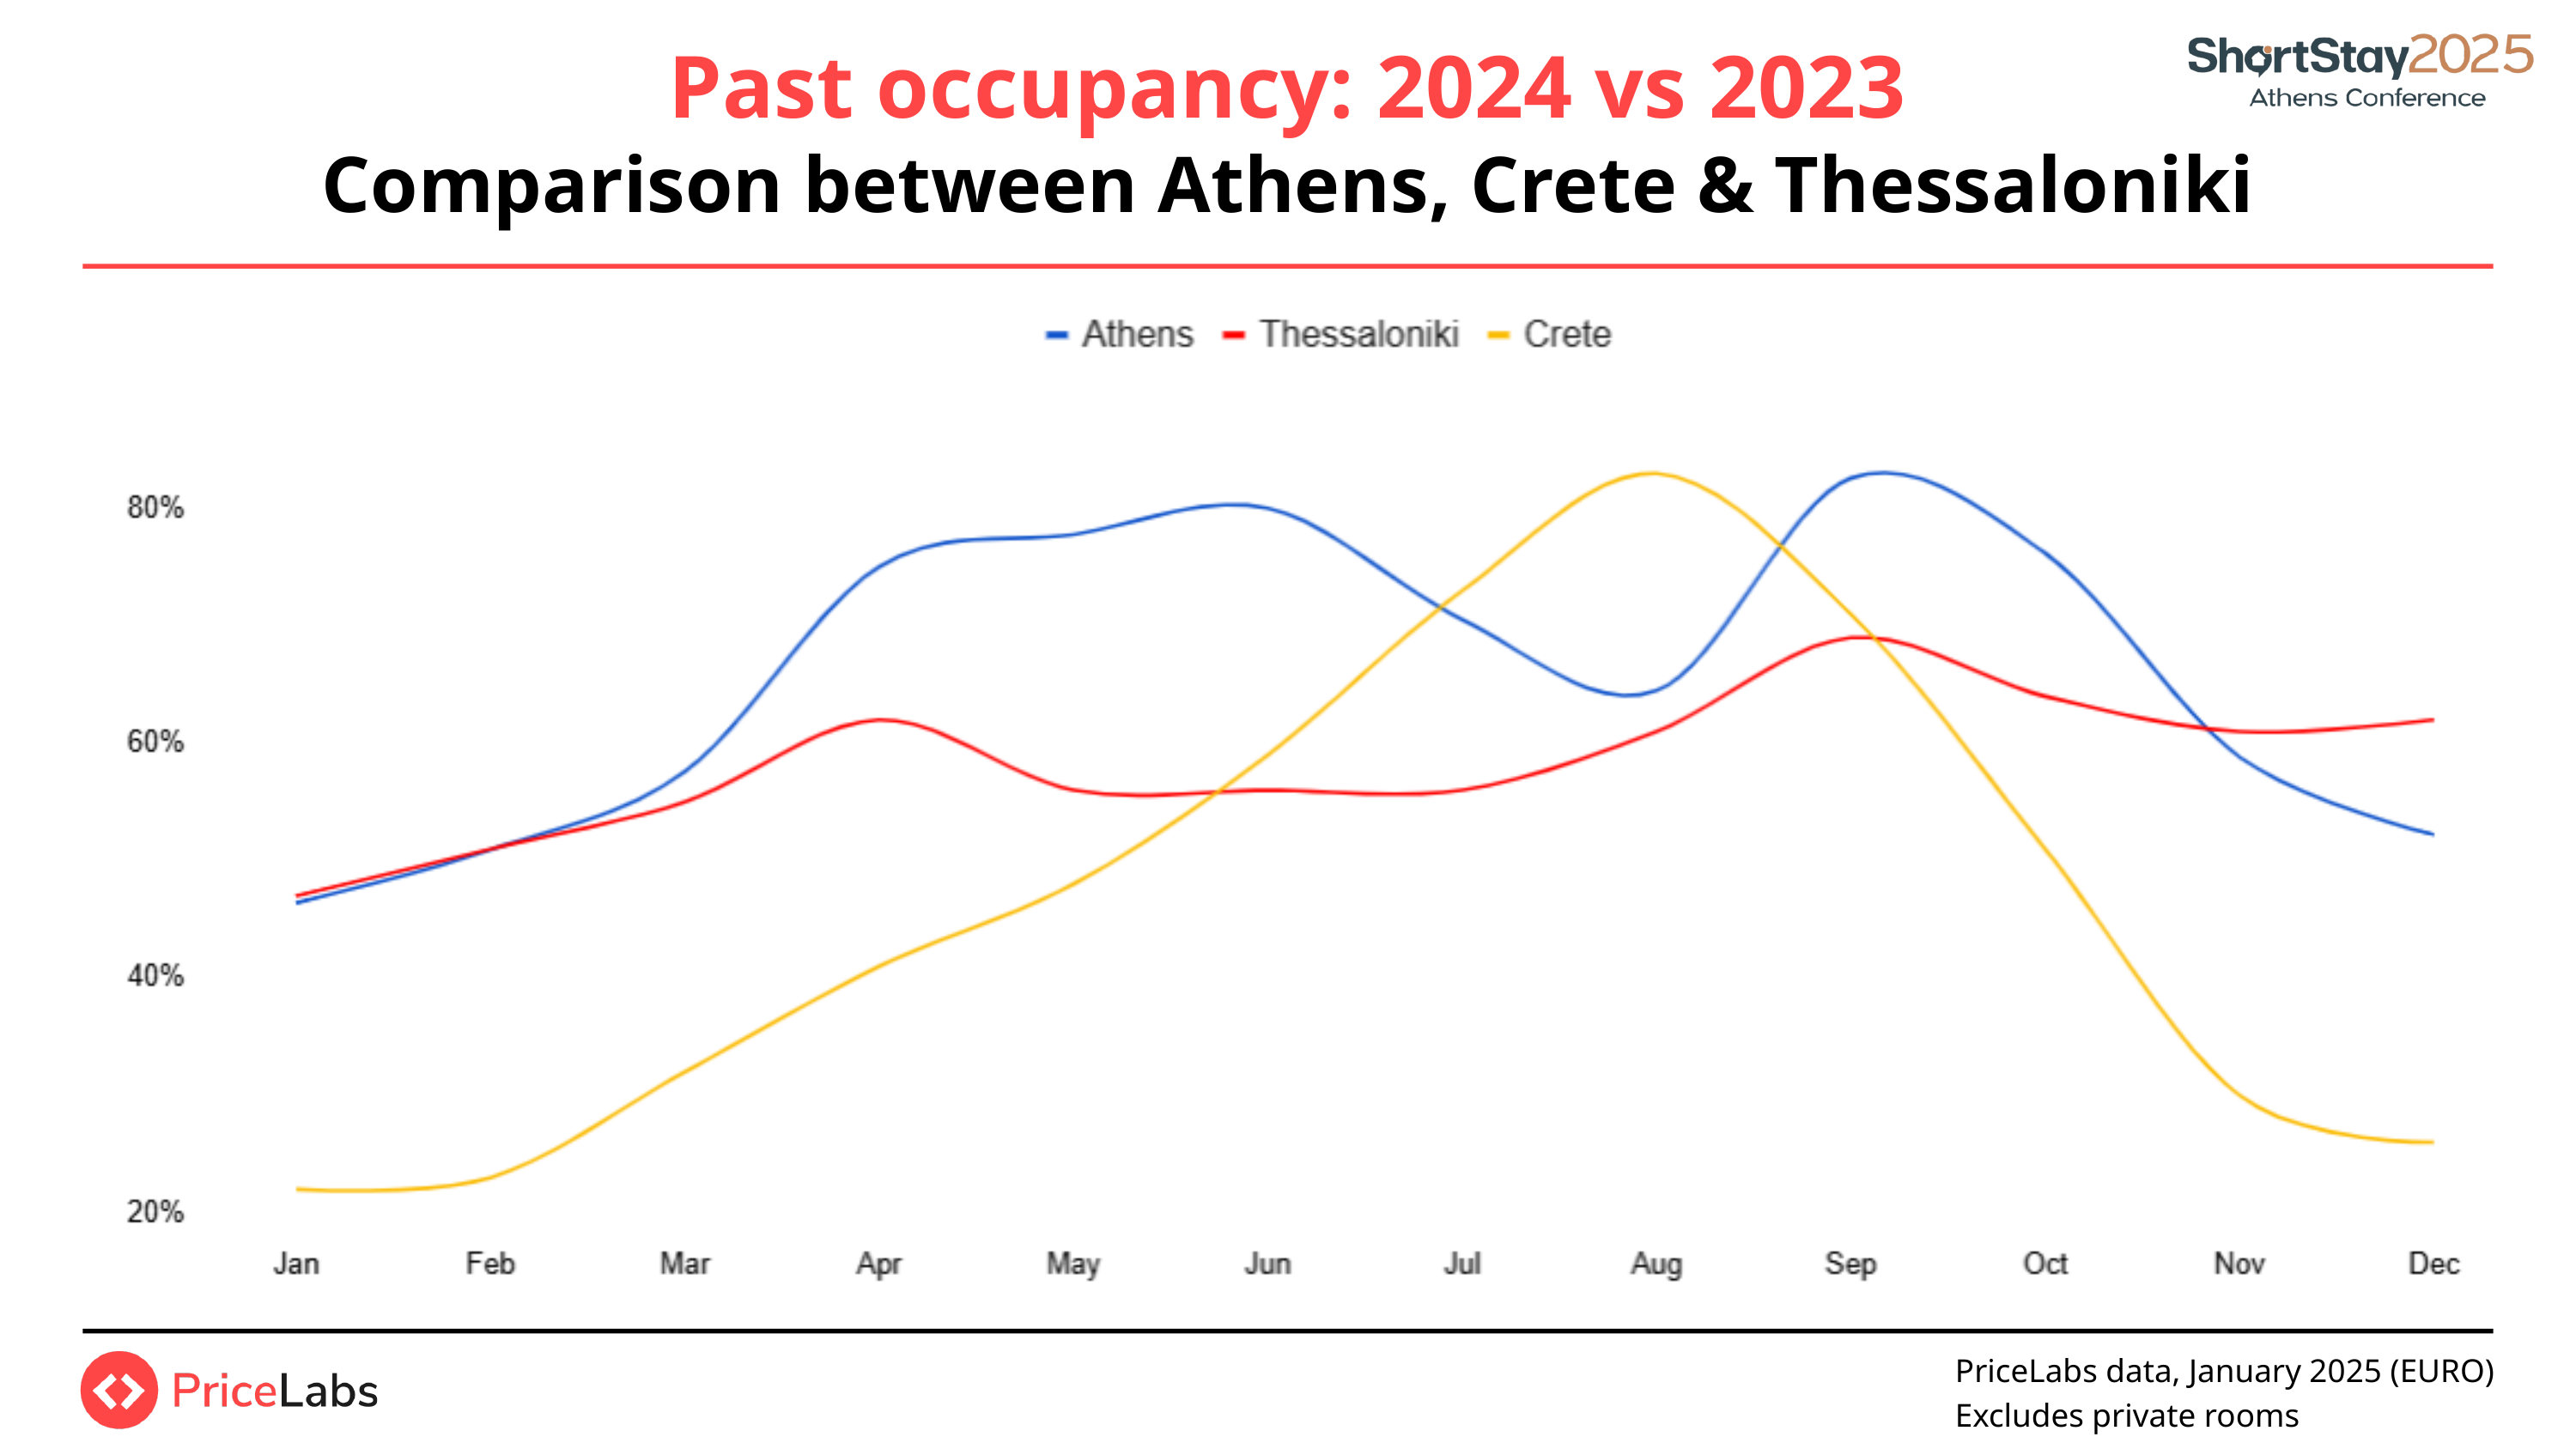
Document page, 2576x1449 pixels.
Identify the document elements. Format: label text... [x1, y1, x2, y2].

text_box [80, 1350, 378, 1429]
text_box [101, 287, 2494, 1304]
text_box [2181, 29, 2535, 112]
text_box [82, 1328, 2494, 1334]
text_box PriceLabs data, January 2025 (EURO) Excludes private rooms [1954, 1343, 2515, 1434]
text_box Past occupancy: 2024 vs 2023 Comparison between Athens, Crete & Thessaloniki [77, 32, 2499, 227]
text_box [82, 264, 2494, 269]
